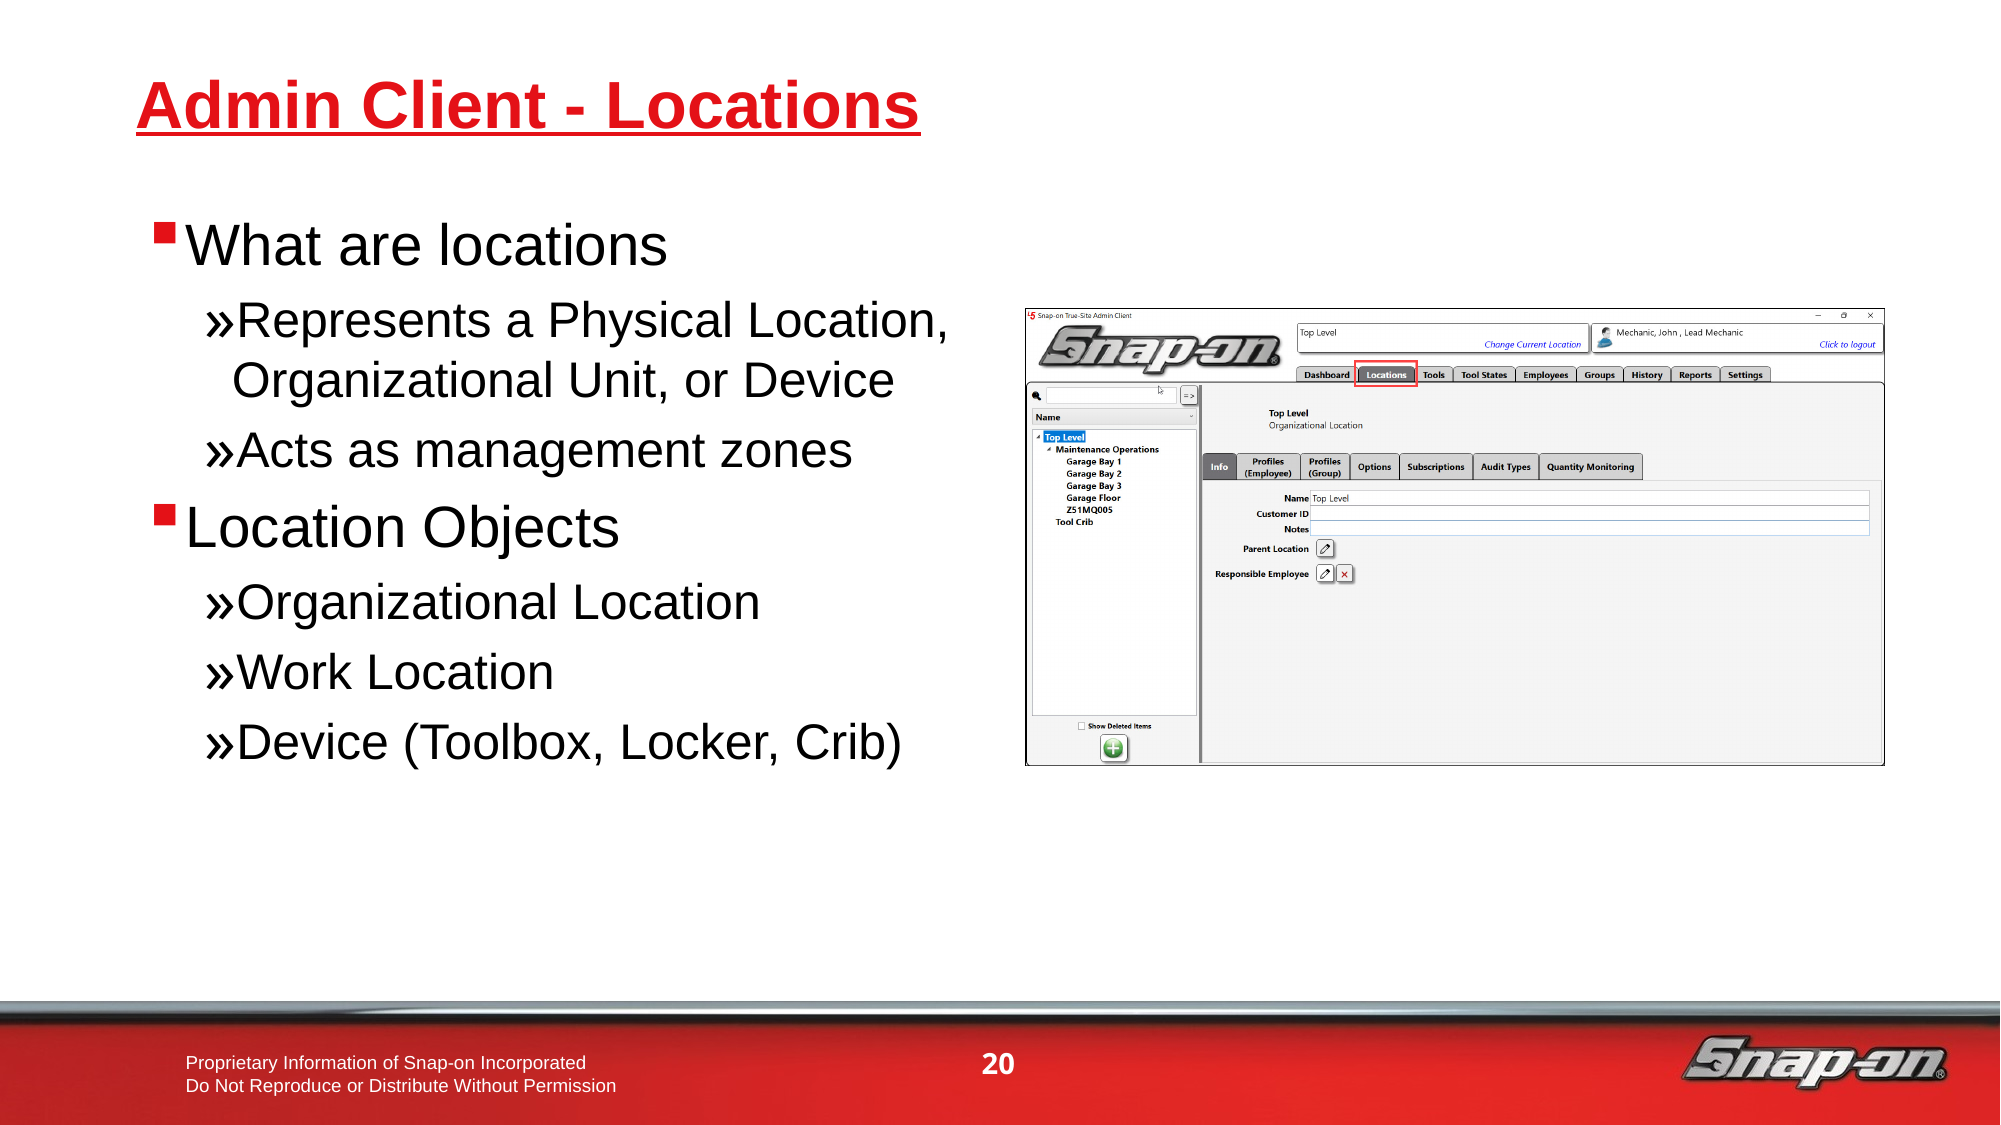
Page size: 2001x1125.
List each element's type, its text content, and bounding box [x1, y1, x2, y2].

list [1024, 308, 1886, 767]
picture [0, 1000, 2000, 1125]
list What are locations Represents a Physical Location, Organizational Unit, or Device Acts as management zones Location Objects Organizational Location Work Location Device (Toolbox, Locker, Crib) [122, 200, 983, 875]
title Admin Client - Locations [120, 7, 1886, 196]
slide_number 20 [966, 1037, 1117, 1113]
